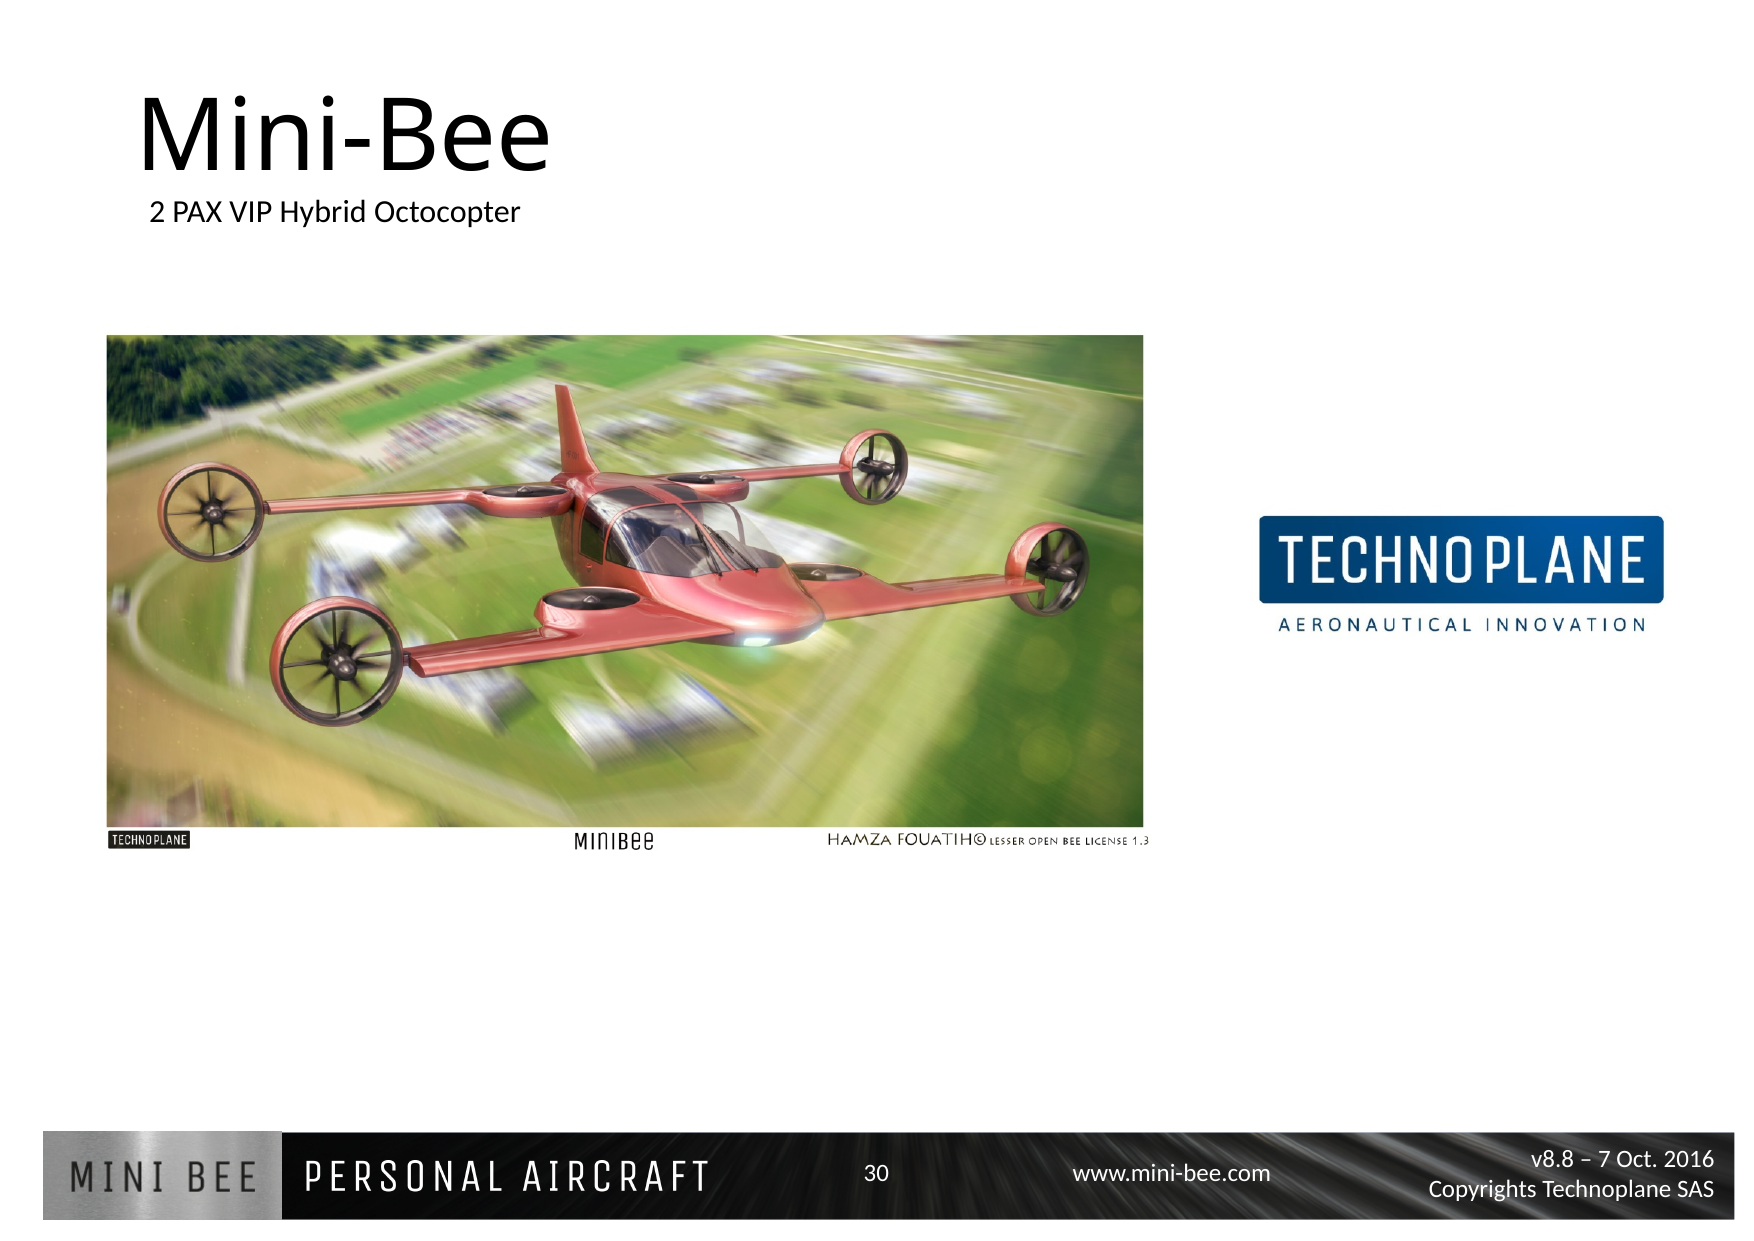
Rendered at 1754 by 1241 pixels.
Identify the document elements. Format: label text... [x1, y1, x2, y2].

picture [43, 1131, 1739, 1220]
slide_number 30 [816, 1149, 937, 1195]
picture [1250, 505, 1677, 644]
picture [98, 326, 1154, 855]
text_box 2 PAX VIP Hybrid Octocopter [134, 182, 537, 237]
title Mini-Bee [120, 66, 1634, 210]
